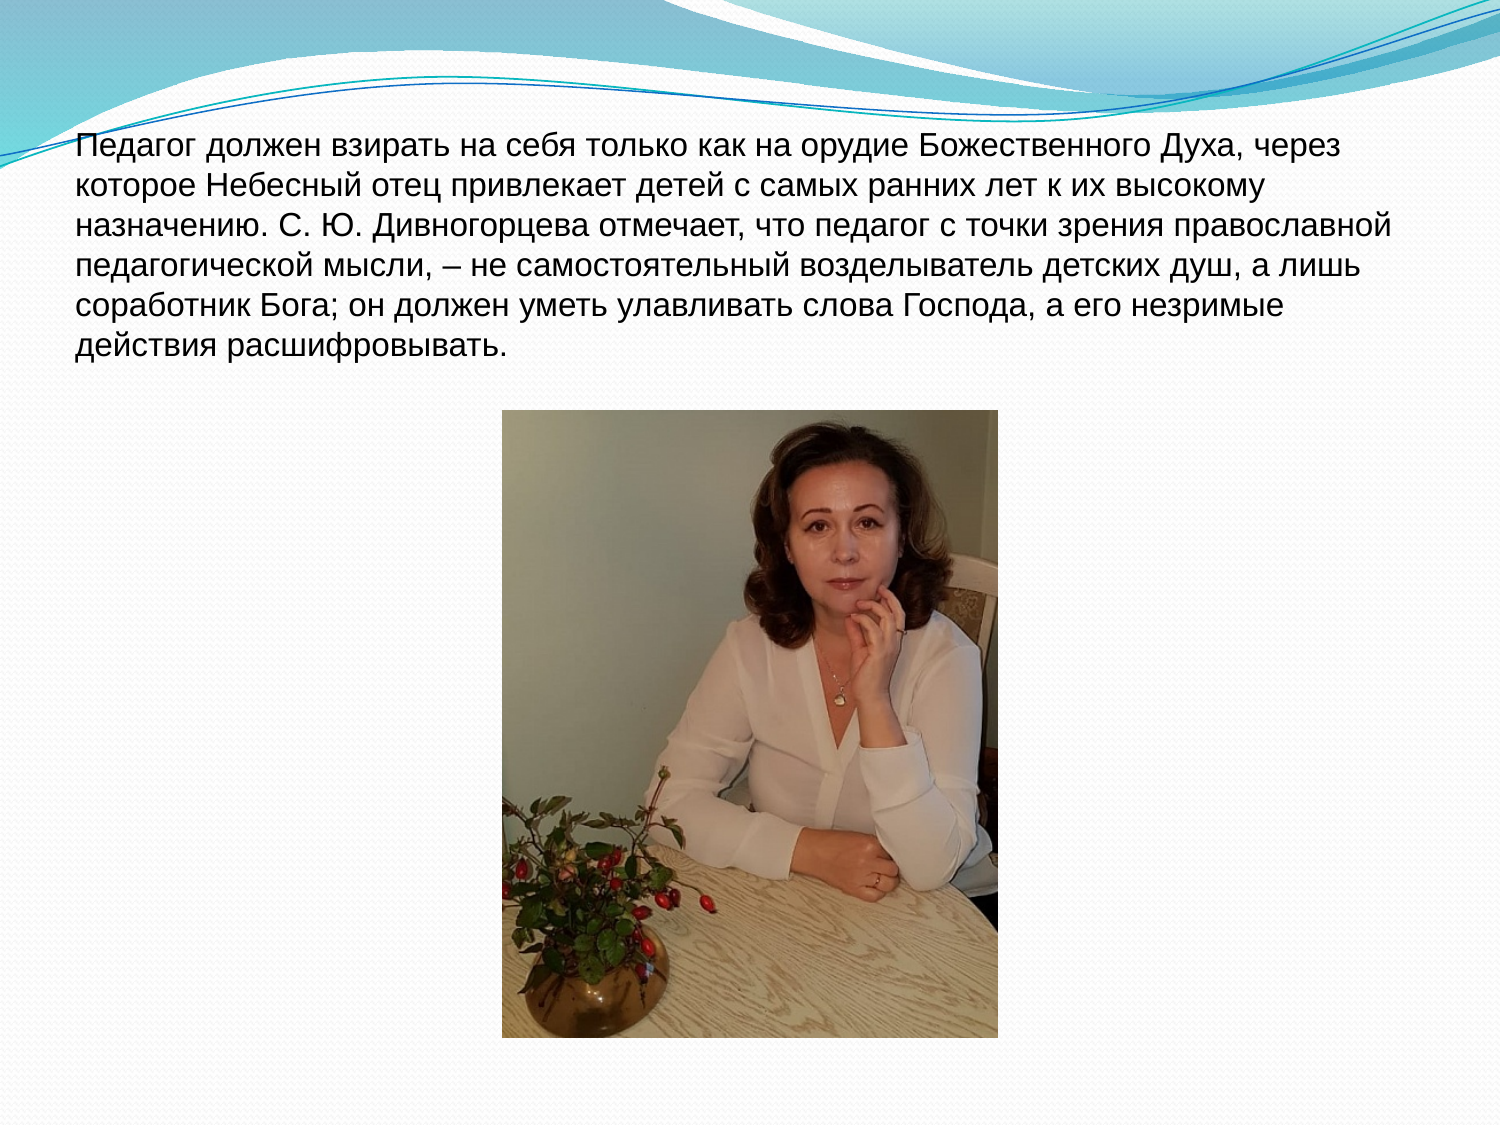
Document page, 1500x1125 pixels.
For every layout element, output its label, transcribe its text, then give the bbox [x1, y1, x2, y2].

title Педагог должен взирать на себя только как на орудие Божественного Духа, через которое Небесный отец привлекает детей с самых ранних лет к их высокому назначению. С. Ю. Дивногорцева отмечает, что педагог с точки зрения православной педагогической мысли, – не самостоятельный возделыватель детских душ, а лишь соработник Бога; он должен уметь улавливать слова Господа, а его незримые действия расшифровывать. [75, 115, 1425, 364]
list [502, 409, 998, 1038]
